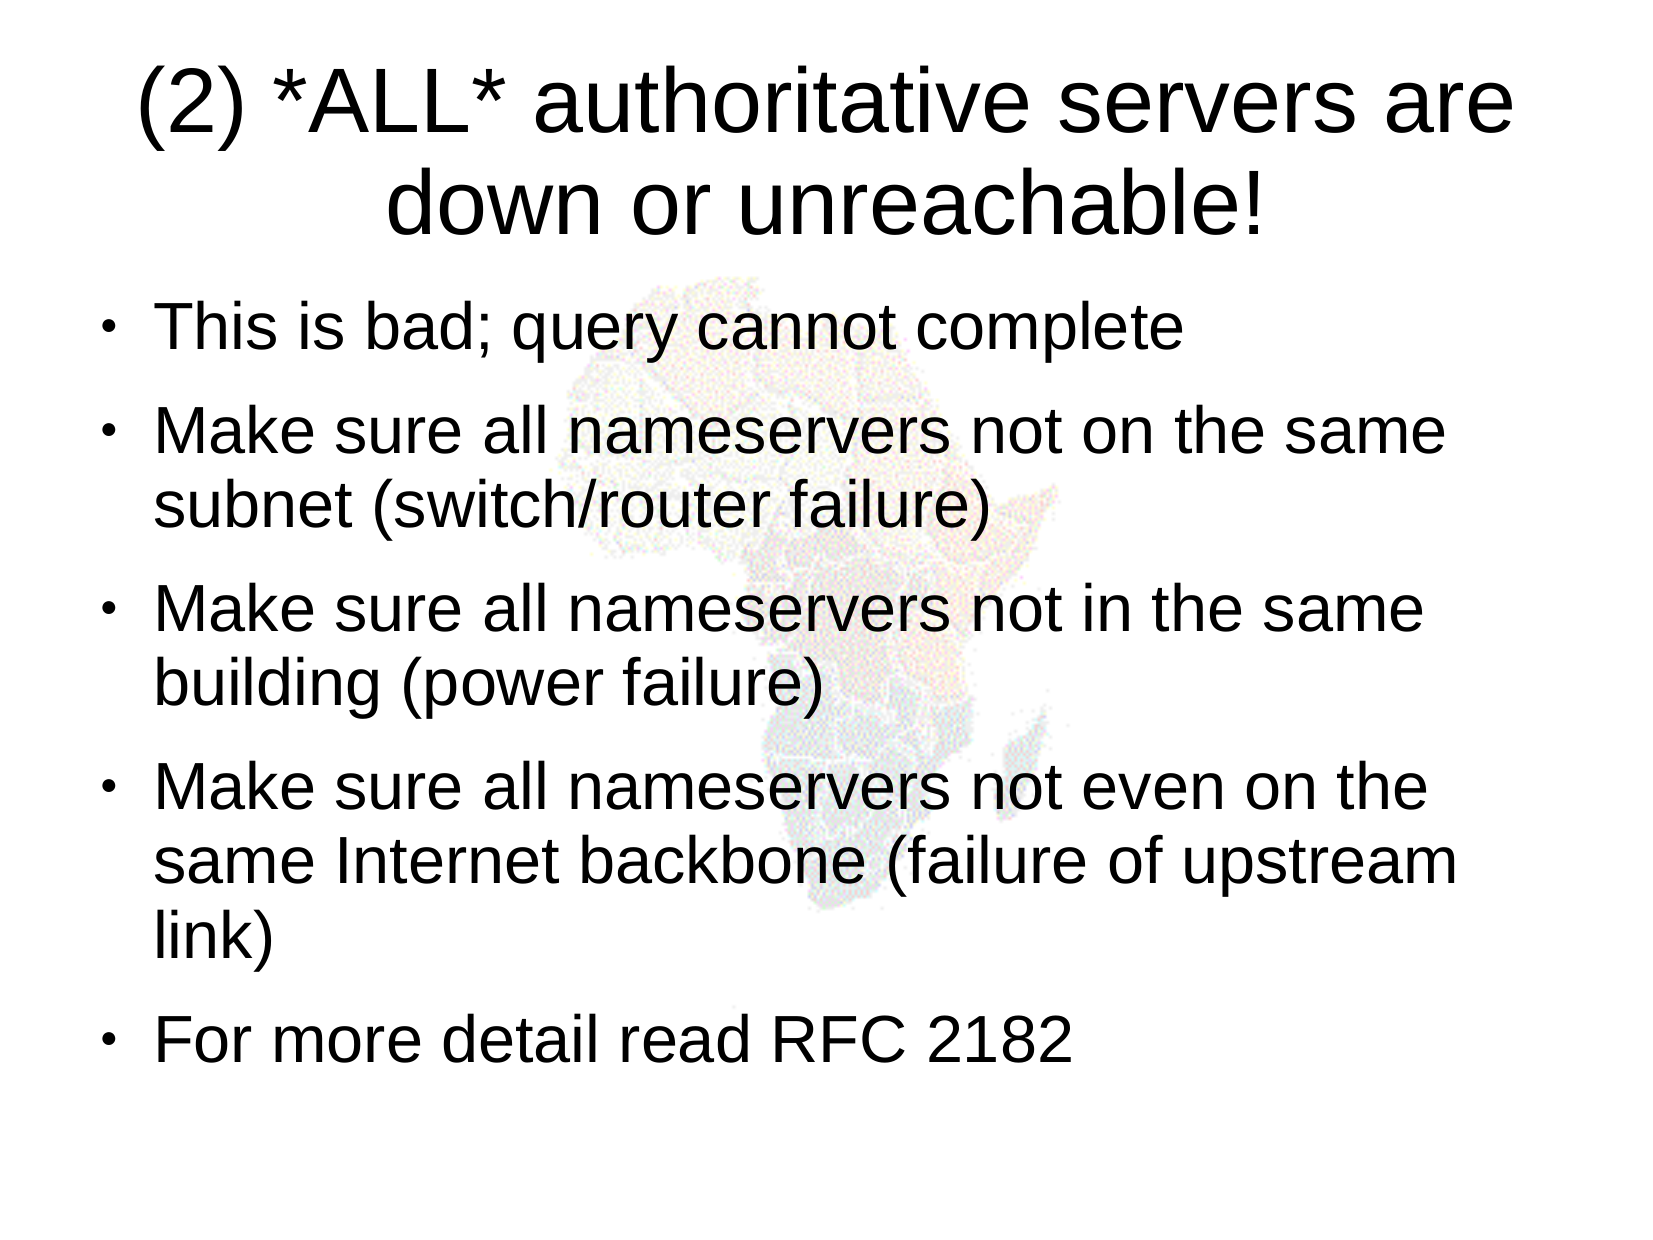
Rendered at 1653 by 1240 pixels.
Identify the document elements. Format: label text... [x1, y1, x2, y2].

list This is bad; query cannot complete Make sure all nameservers not on the same subnet (switch/router failure) Make sure all nameservers not in the same building (power failure) Make sure all nameservers not even on the same Internet backbone (failure of upstream link) For more detail read RFC 2182 [82, 290, 1571, 1109]
picture [48, 40, 1599, 1201]
title (2) *ALL* authoritative servers are down or unreachable! [82, 49, 1571, 257]
